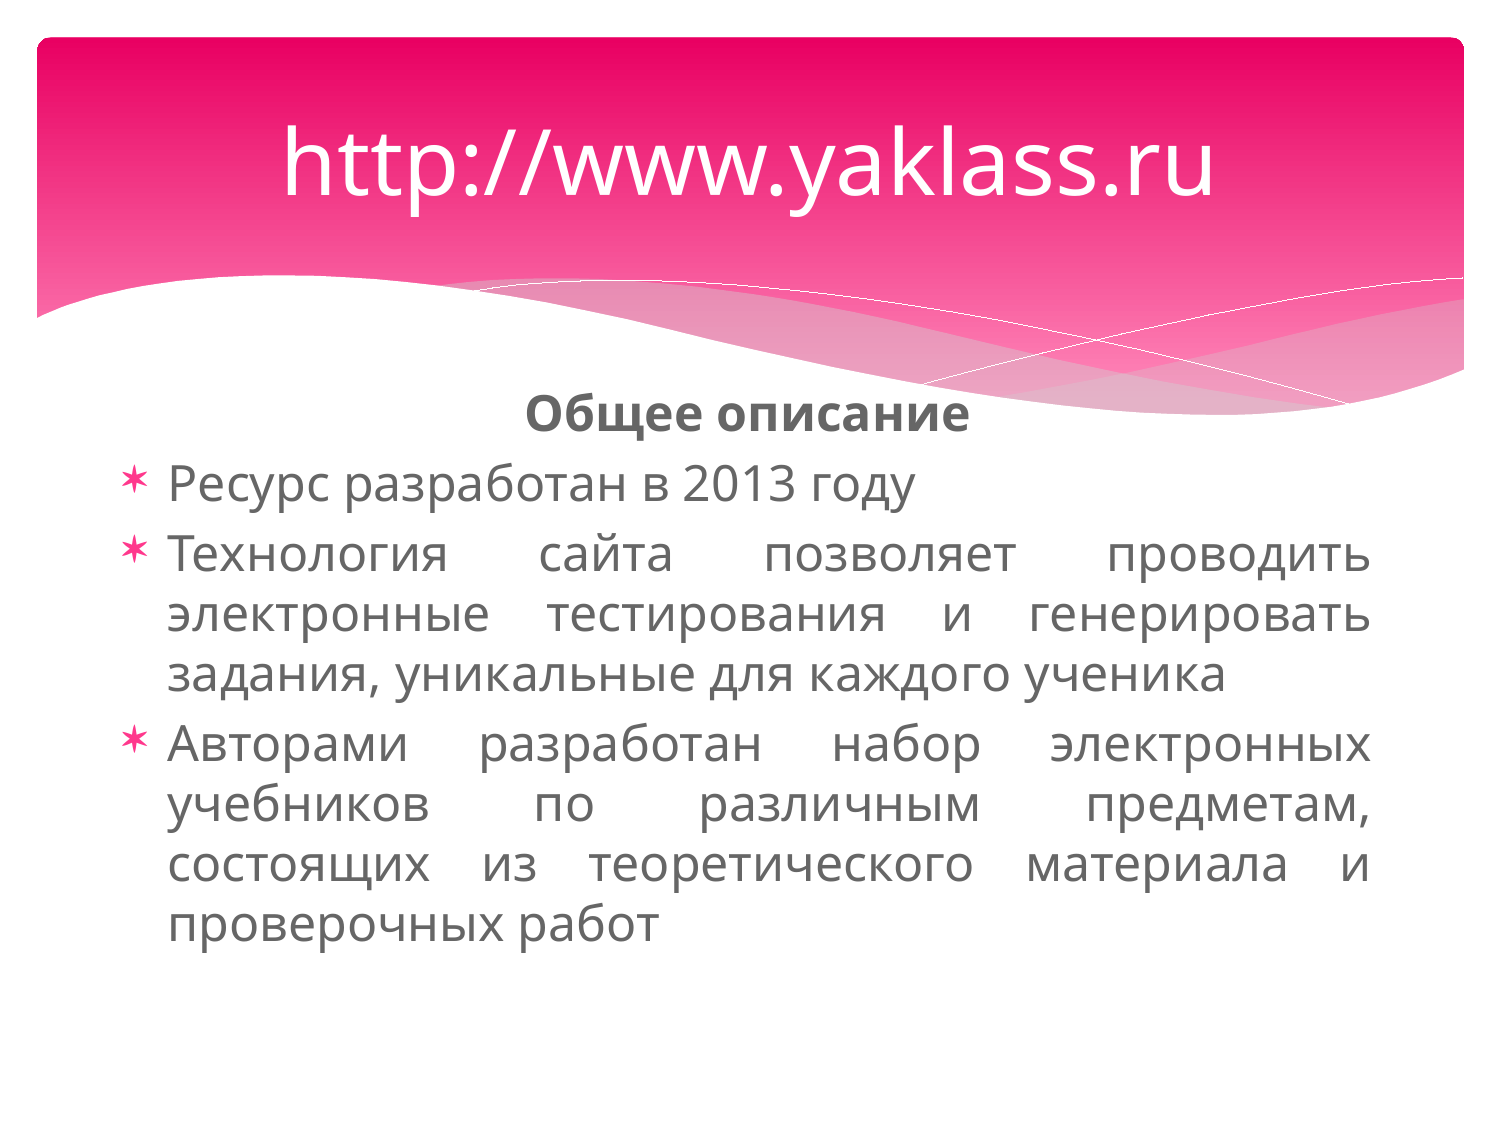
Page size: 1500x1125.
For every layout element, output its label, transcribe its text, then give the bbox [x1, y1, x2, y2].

title http://www.yaklass.ru [75, 55, 1425, 261]
list Общее описание Ресурс разработан в 2013 году Технология сайта позволяет проводить электронные тестирования и генерировать задания, уникальные для каждого ученика Авторами разработан набор электронных учебников по различным предметам, состоящих из теоретического материала и проверочных работ [107, 373, 1388, 1035]
